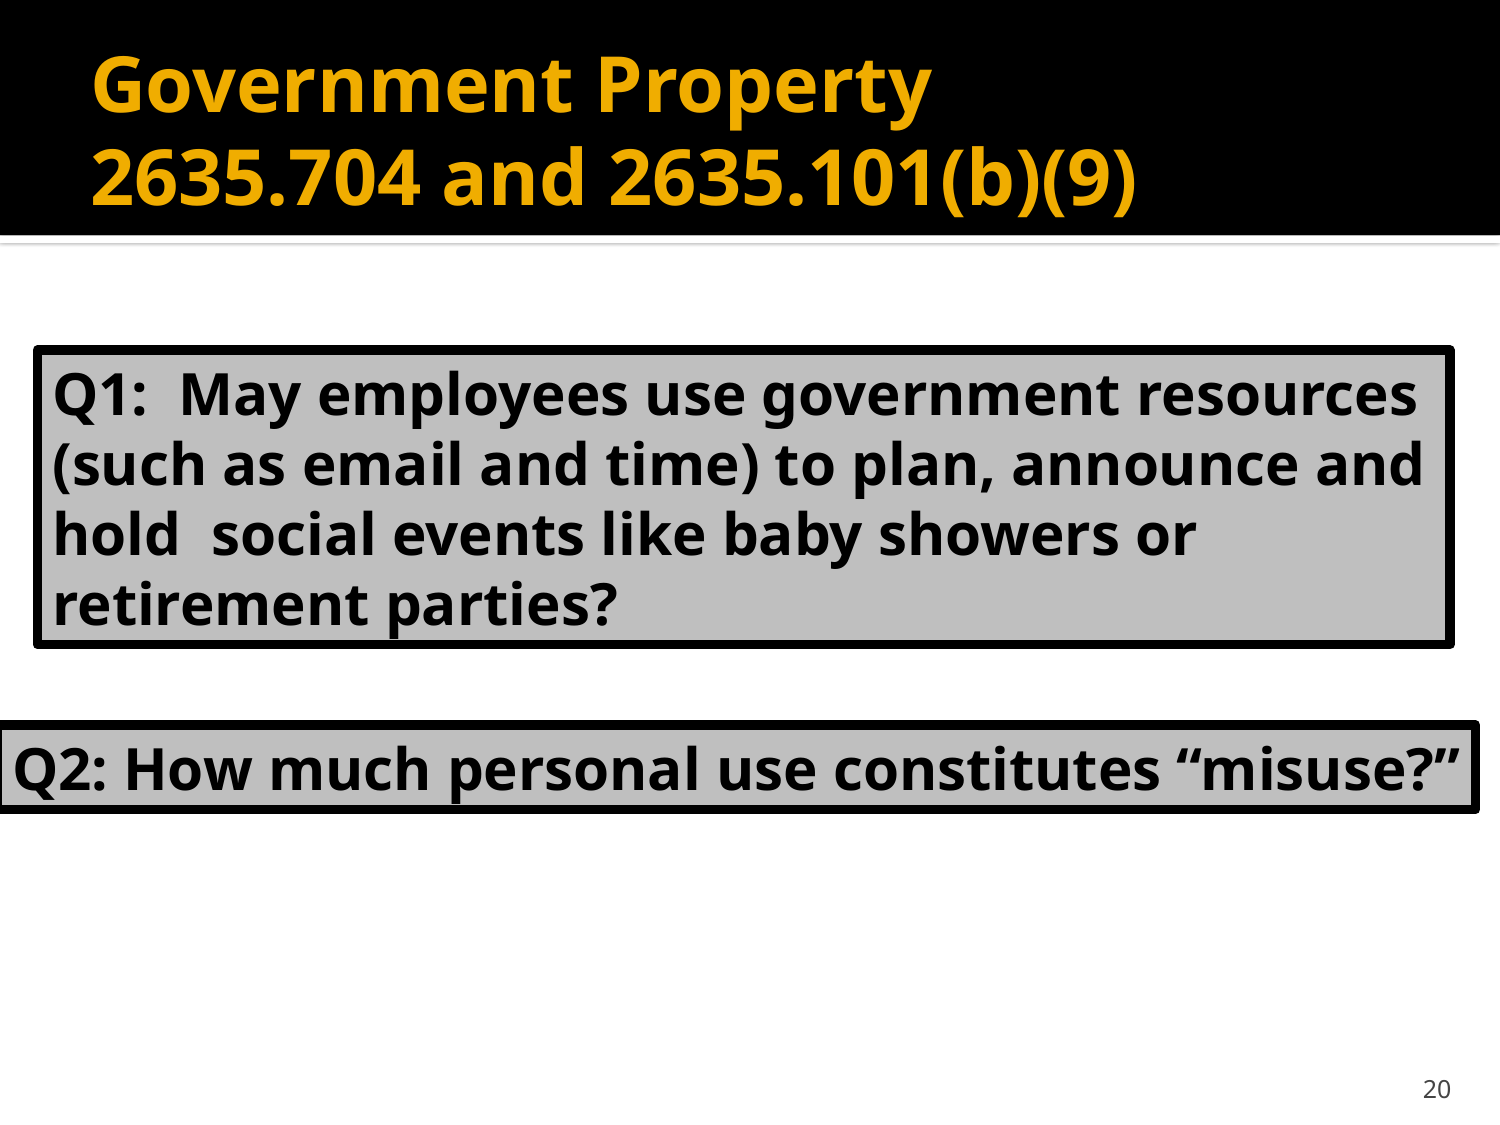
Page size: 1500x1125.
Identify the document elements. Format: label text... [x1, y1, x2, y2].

text_box Q2: How much personal use constitutes “misuse?” [0, 725, 1476, 810]
title Government Property 2635.704 and 2635.101(b)(9) [75, 25, 1425, 231]
text_box Q1: May employees use government resources (such as email and time) to plan, announce and hold social events like baby showers or retirement parties? [37, 349, 1450, 645]
slide_number 20 [1345, 1062, 1467, 1108]
